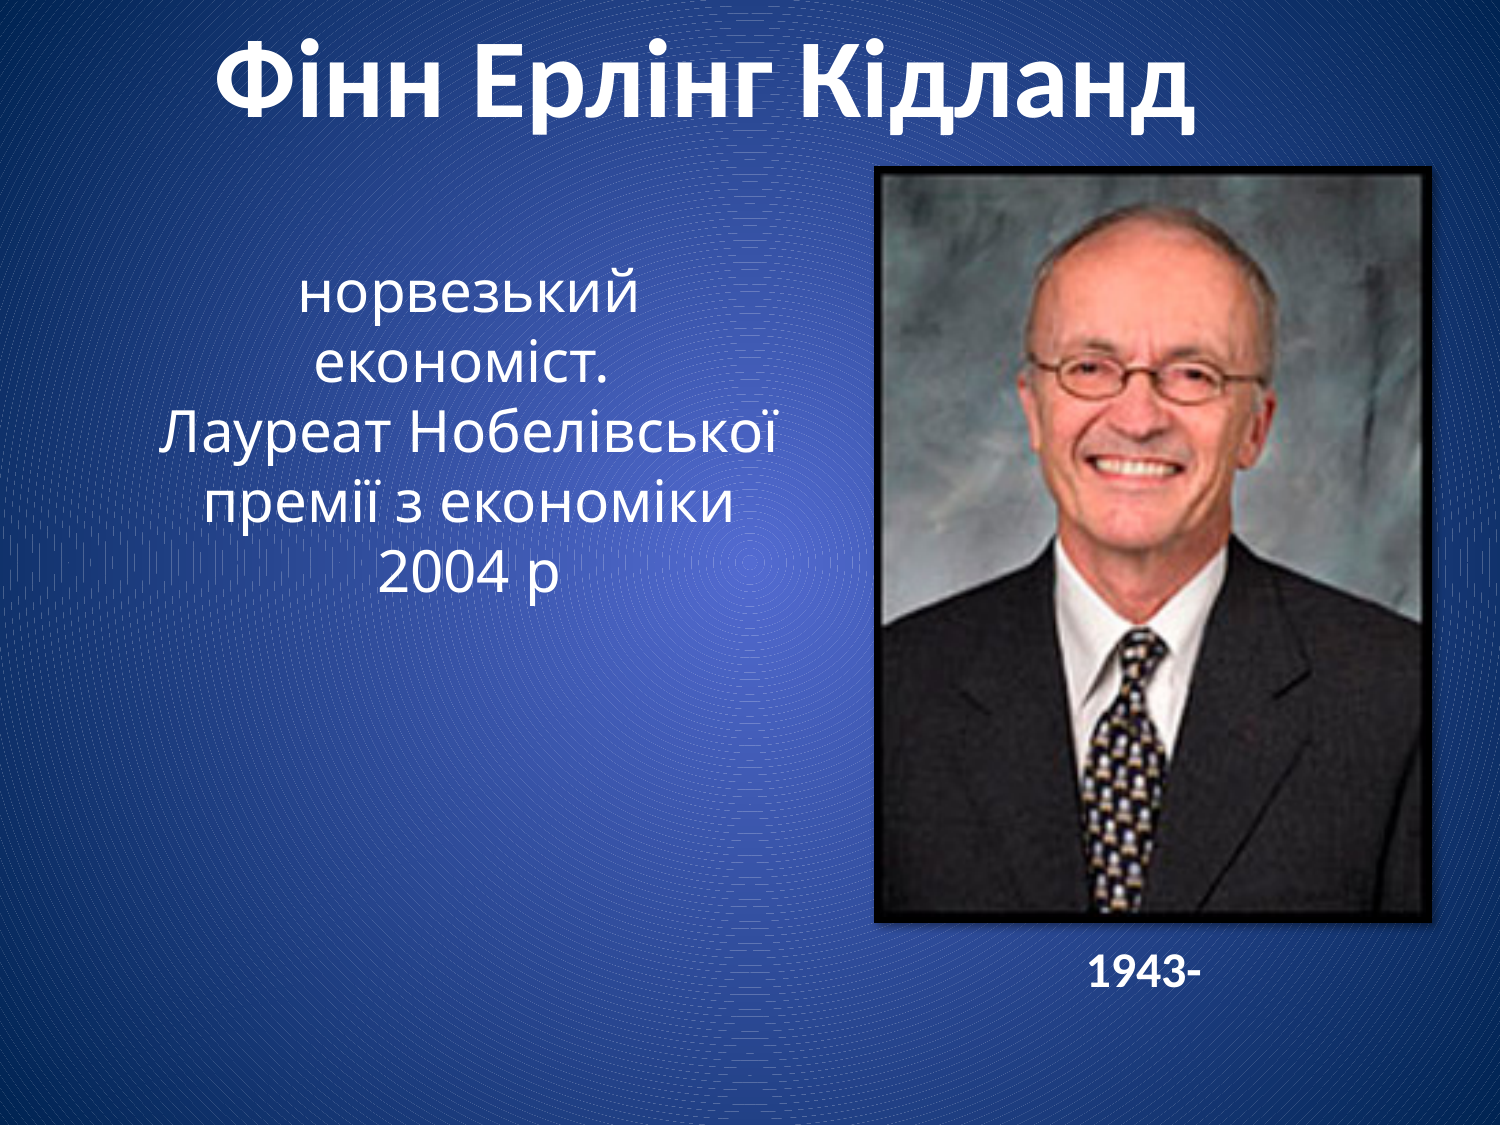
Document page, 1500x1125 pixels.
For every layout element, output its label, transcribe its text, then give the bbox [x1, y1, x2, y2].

text_box норвезький економіст. Лауреат Нобелівської премії з економіки 2004 р [123, 246, 815, 612]
picture [879, 172, 1427, 918]
text_box Фінн Ерлінг Кідланд [199, 0, 1239, 148]
text_box 1943- [1070, 930, 1236, 1006]
